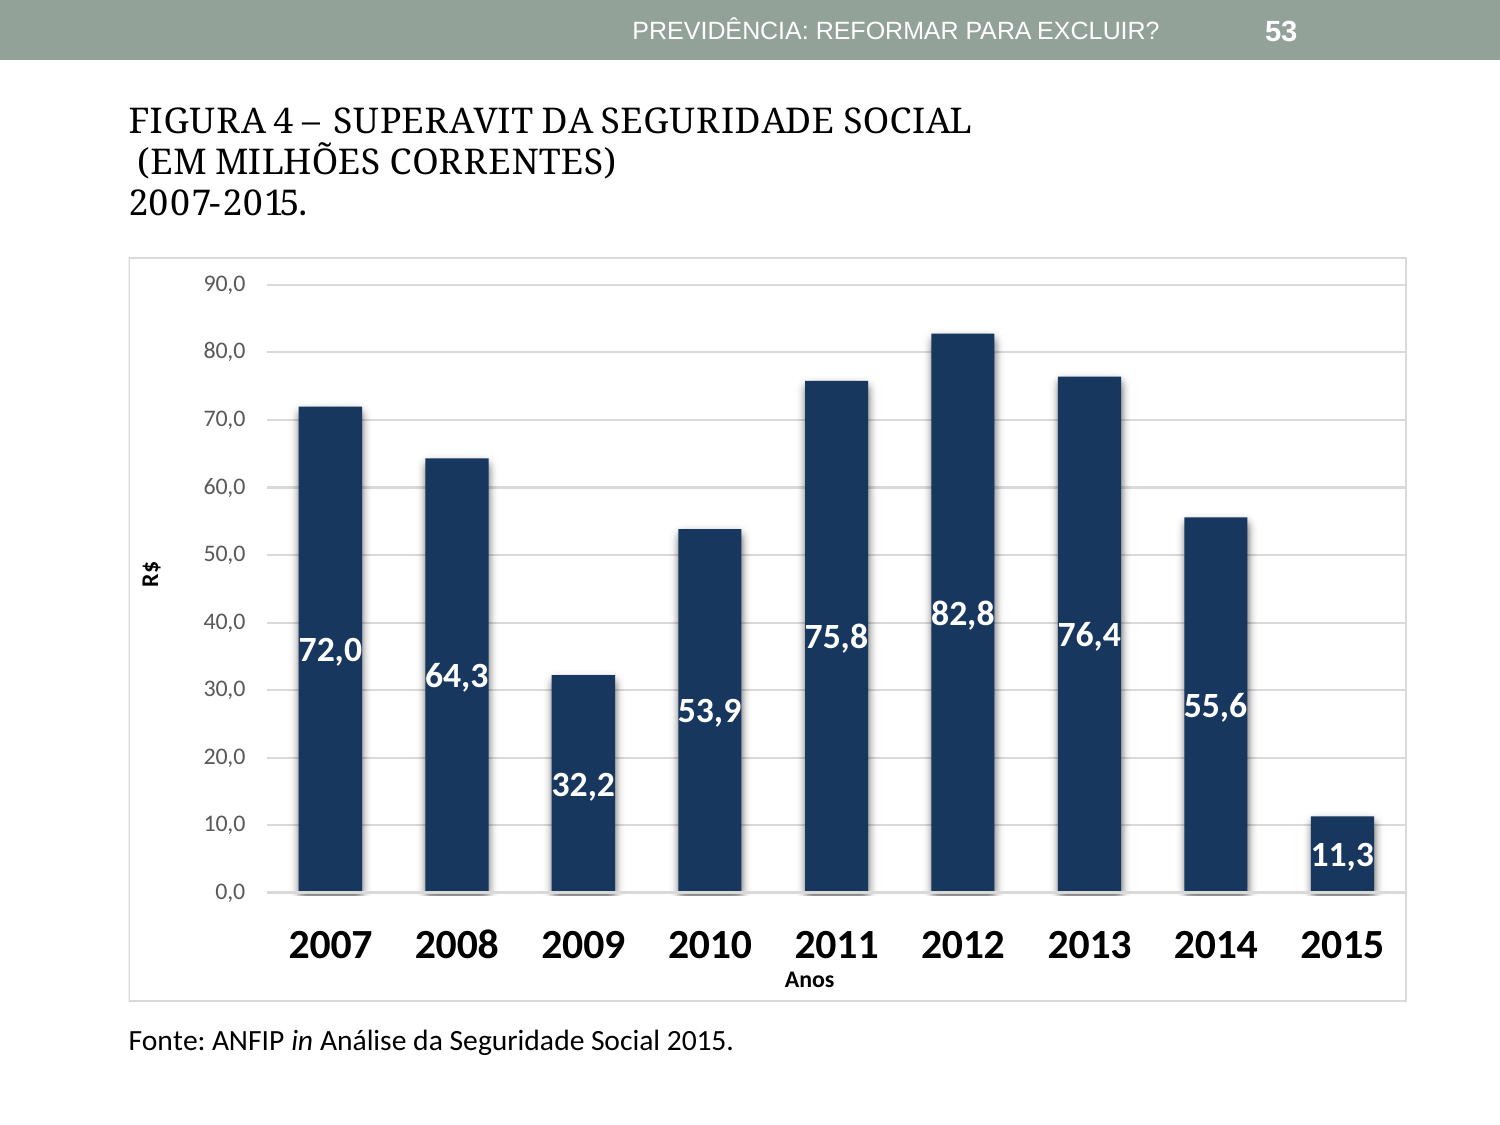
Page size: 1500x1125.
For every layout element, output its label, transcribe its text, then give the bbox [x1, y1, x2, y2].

picture [128, 101, 1419, 1059]
slide_number 53 [1250, 3, 1425, 57]
footer PREVIDÊNCIA: REFORMAR PARA EXCLUIR? [562, 3, 1238, 57]
